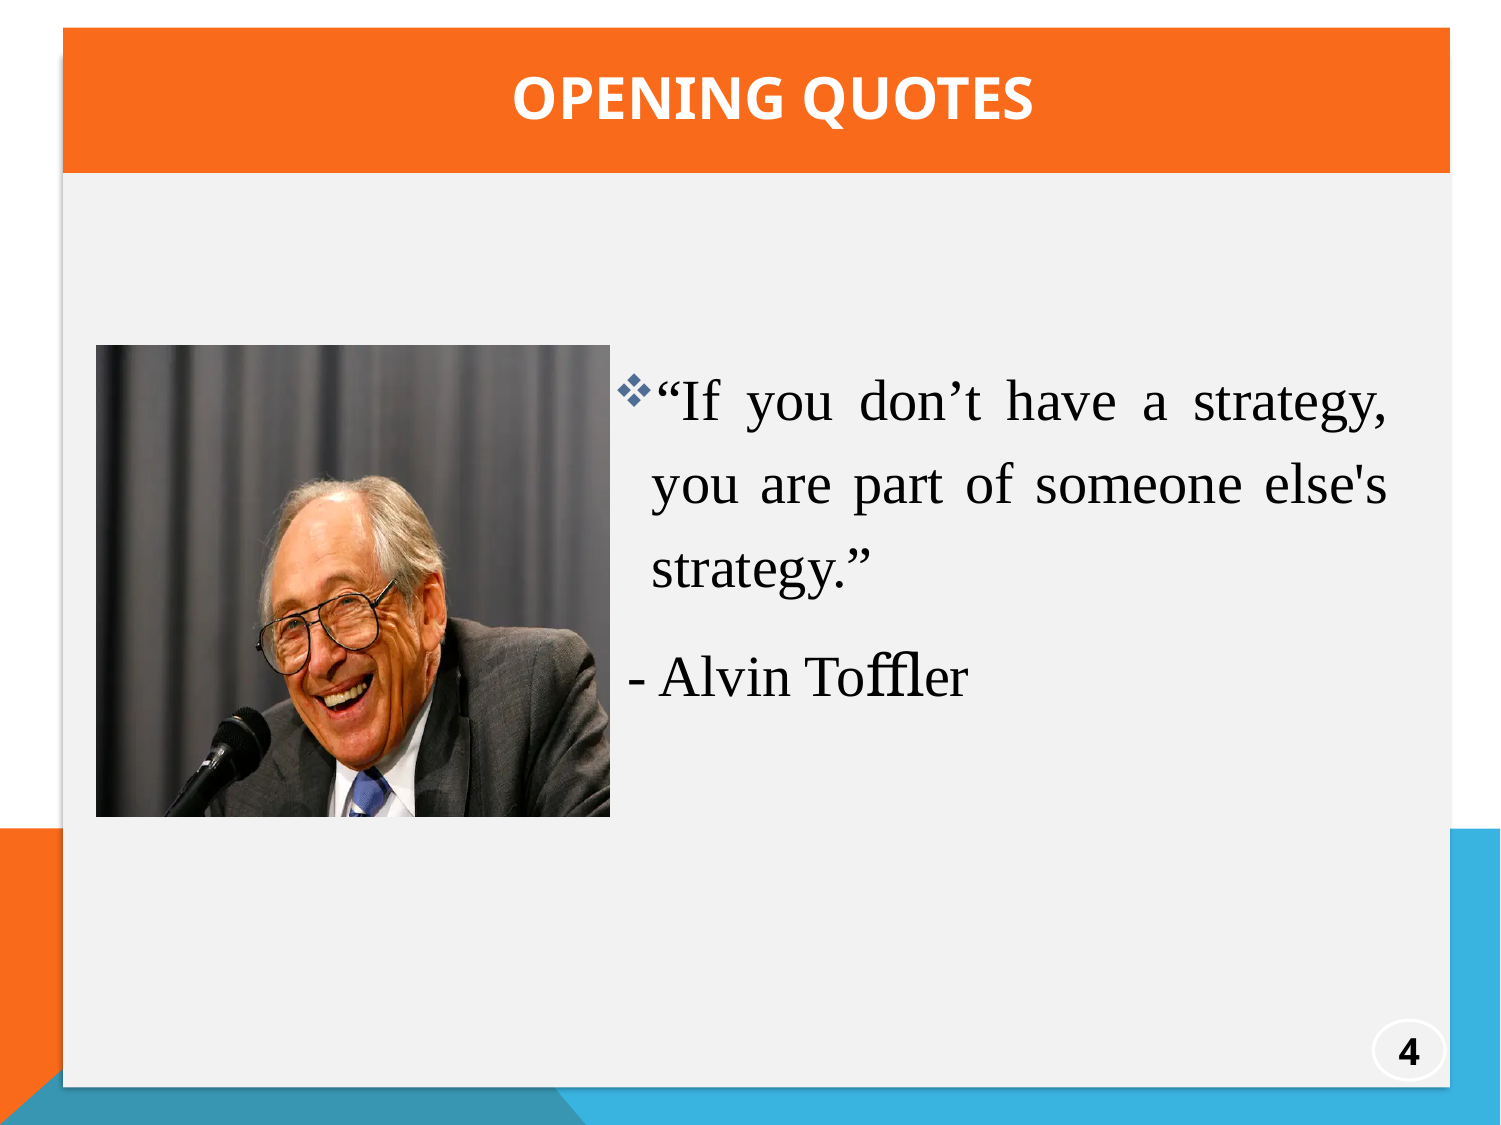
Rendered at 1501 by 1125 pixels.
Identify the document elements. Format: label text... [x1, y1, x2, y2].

text_box “If you don’t have a strategy, you are part of someone else's strategy.” - Alvin Toﬄer [598, 252, 1404, 804]
slide_number 4 [1371, 1018, 1447, 1082]
list OPENING QUOTES [96, 53, 1450, 149]
picture [96, 345, 610, 817]
text_box [61, 25, 1452, 175]
text_box [62, 175, 1451, 1088]
